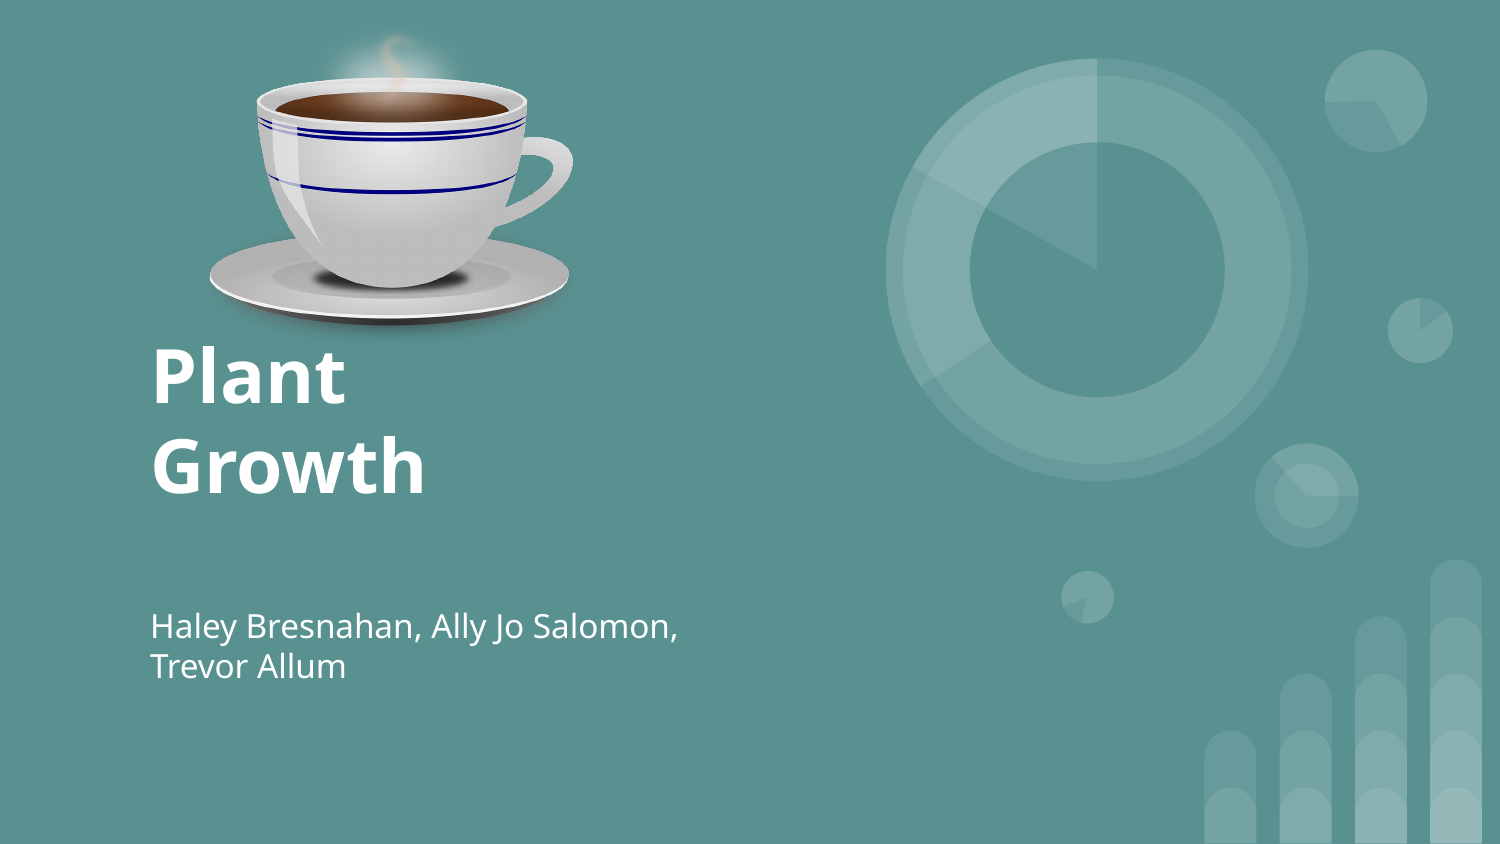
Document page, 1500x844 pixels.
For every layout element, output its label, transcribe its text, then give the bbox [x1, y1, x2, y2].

subtitle Haley Bresnahan, Ally Jo Salomon, Trevor Allum [135, 589, 834, 704]
title Plant Growth [135, 264, 644, 572]
picture [197, 17, 581, 350]
